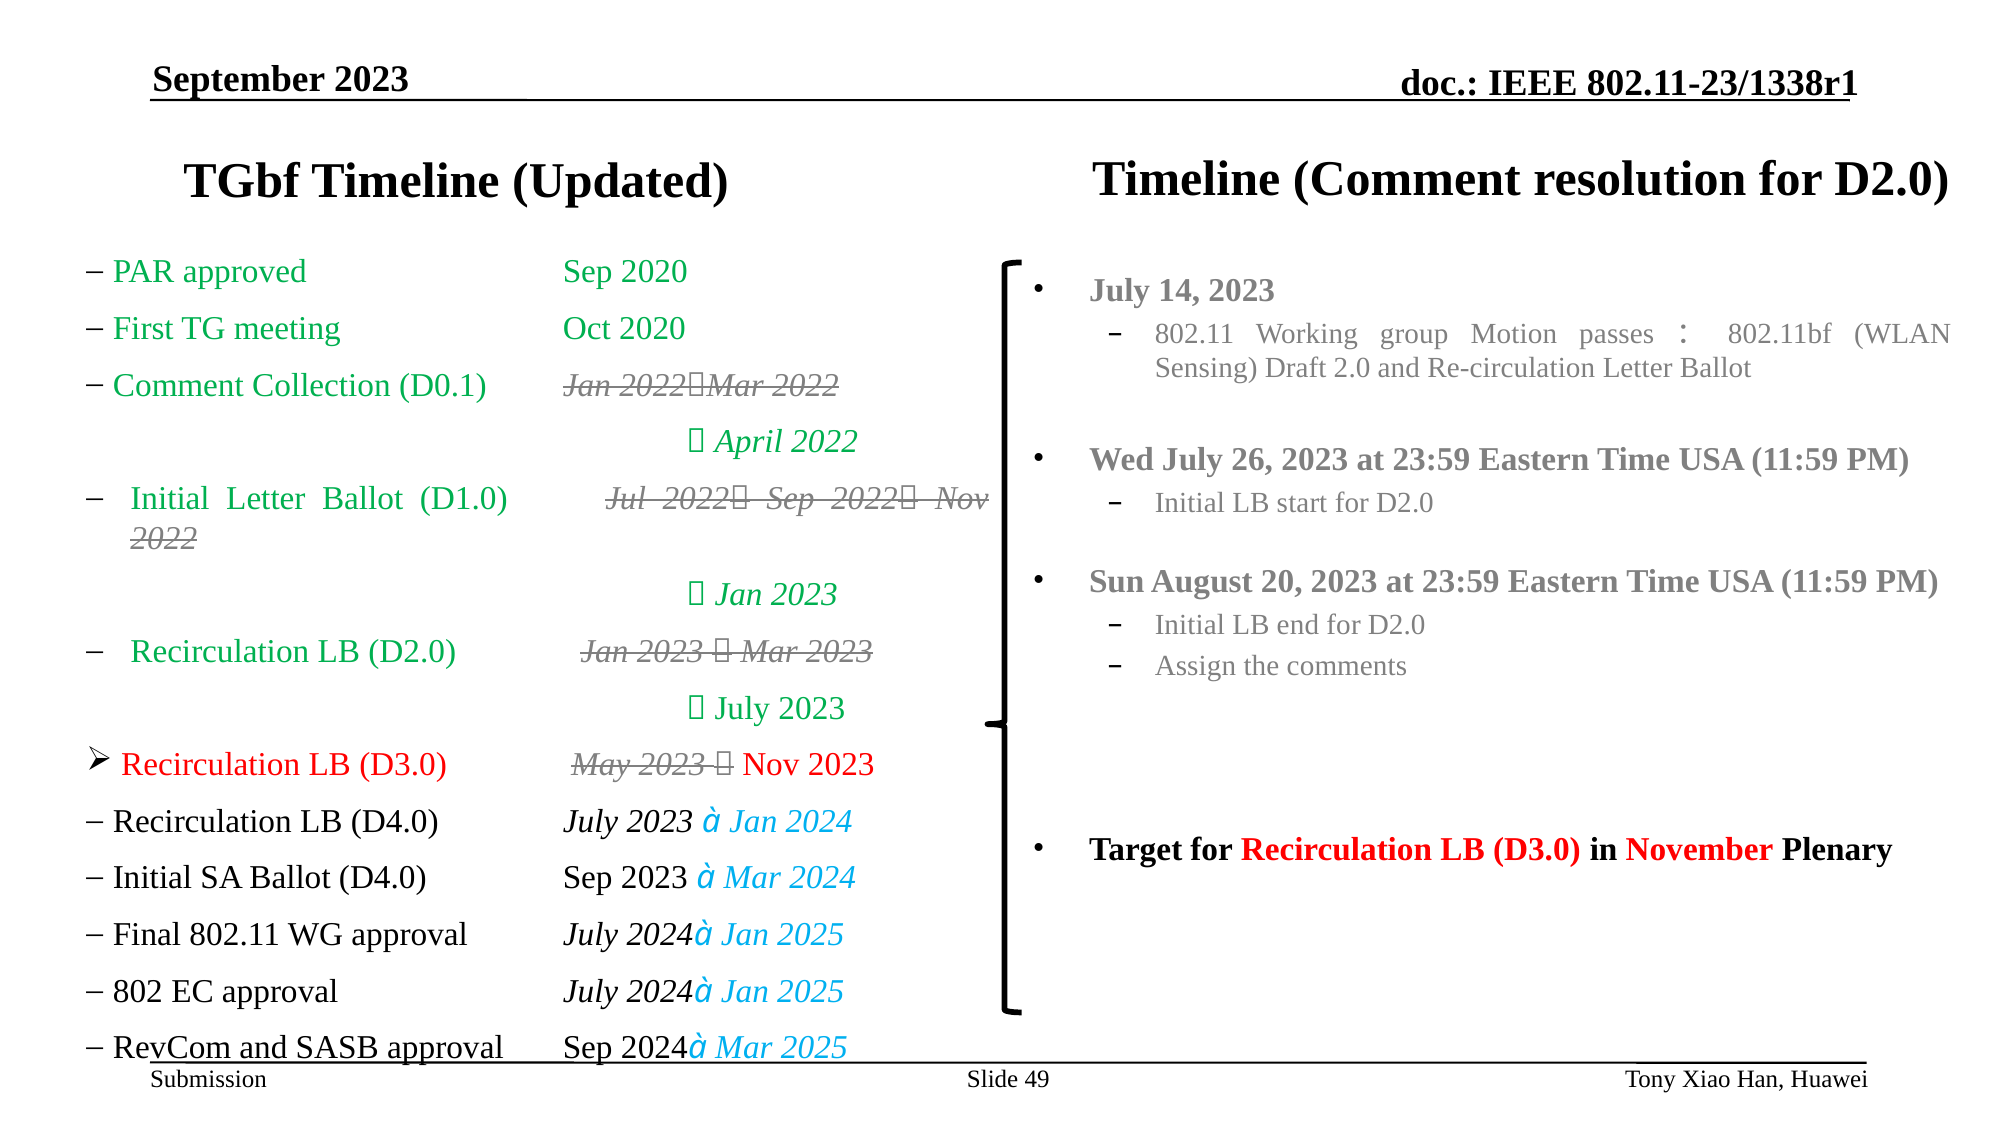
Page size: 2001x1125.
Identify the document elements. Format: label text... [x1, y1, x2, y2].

text_box PAR approved Sep 2020 First TG meeting Oct 2020 Comment Collection (D0.1) Jan 2022Mar 2022  April 2022 Initial Letter Ballot (D1.0) Jul 2022 Sep 2022 Nov 2022  Jan 2023 Recirculation LB (D2.0) Jan 2023  Mar 2023  July 2023 Recirculation LB (D3.0) May 2023  Nov 2023 Recirculation LB (D4.0) July 2023 à Jan 2024 Initial SA Ballot (D4.0) Sep 2023 à Mar 2024 Final 802.11 WG approval July 2024à Jan 2025 802 EC approval July 2024à Jan 2025 RevCom and SASB approval Sep 2024à Mar 2025 [75, 243, 1000, 950]
slide_number Slide 49 [950, 1061, 1067, 1123]
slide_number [152, 54, 563, 100]
text_box Timeline (Comment resolution for D2.0) [1067, 141, 1975, 209]
text_box July 14, 2023 802.11 Working group Motion passes：802.11bf (WLAN Sensing) Draft 2.0 and Re-circulation Letter Ballot Wed July 26, 2023 at 23:59 Eastern Time USA (11:59 PM) Initial LB start for D2.0 Sun August 20, 2023 at 23:59 Eastern Time USA (11:59 PM) Initial LB end for D2.0 Assign the comments Target for Recirculation LB (D3.0) in November Plenary [1022, 262, 1963, 950]
title TGbf Timeline (Updated) [75, 139, 838, 216]
text_box [987, 262, 1022, 1013]
footer Tony Xiao Han, Huawei [1171, 1061, 1869, 1093]
